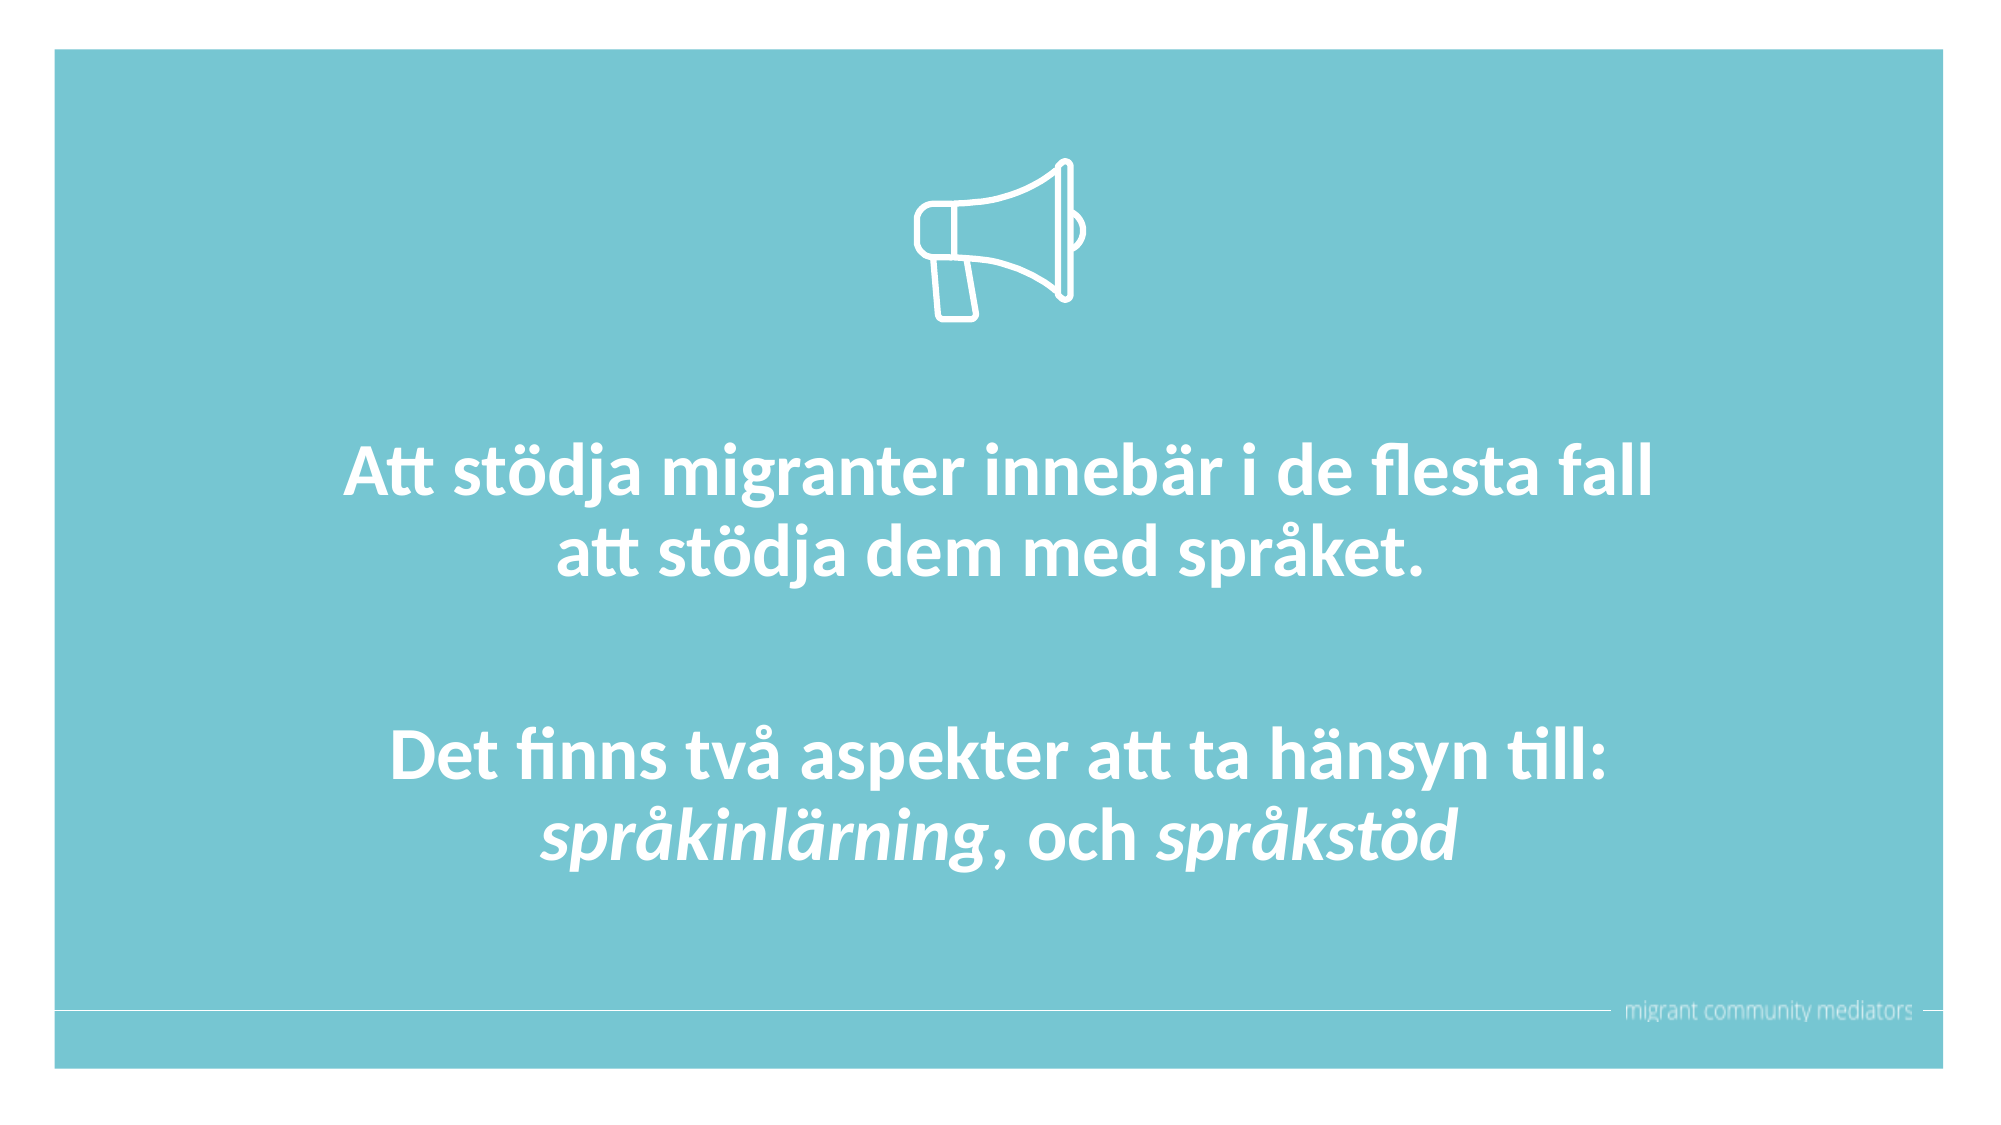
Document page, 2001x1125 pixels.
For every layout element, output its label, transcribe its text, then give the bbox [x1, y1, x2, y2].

list Att stödja migranter innebär i de flesta fall att stödja dem med språket. Det finns två aspekter att ta hänsyn till: språkinlärning, och språkstöd [327, 422, 1673, 1024]
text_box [916, 161, 1084, 320]
